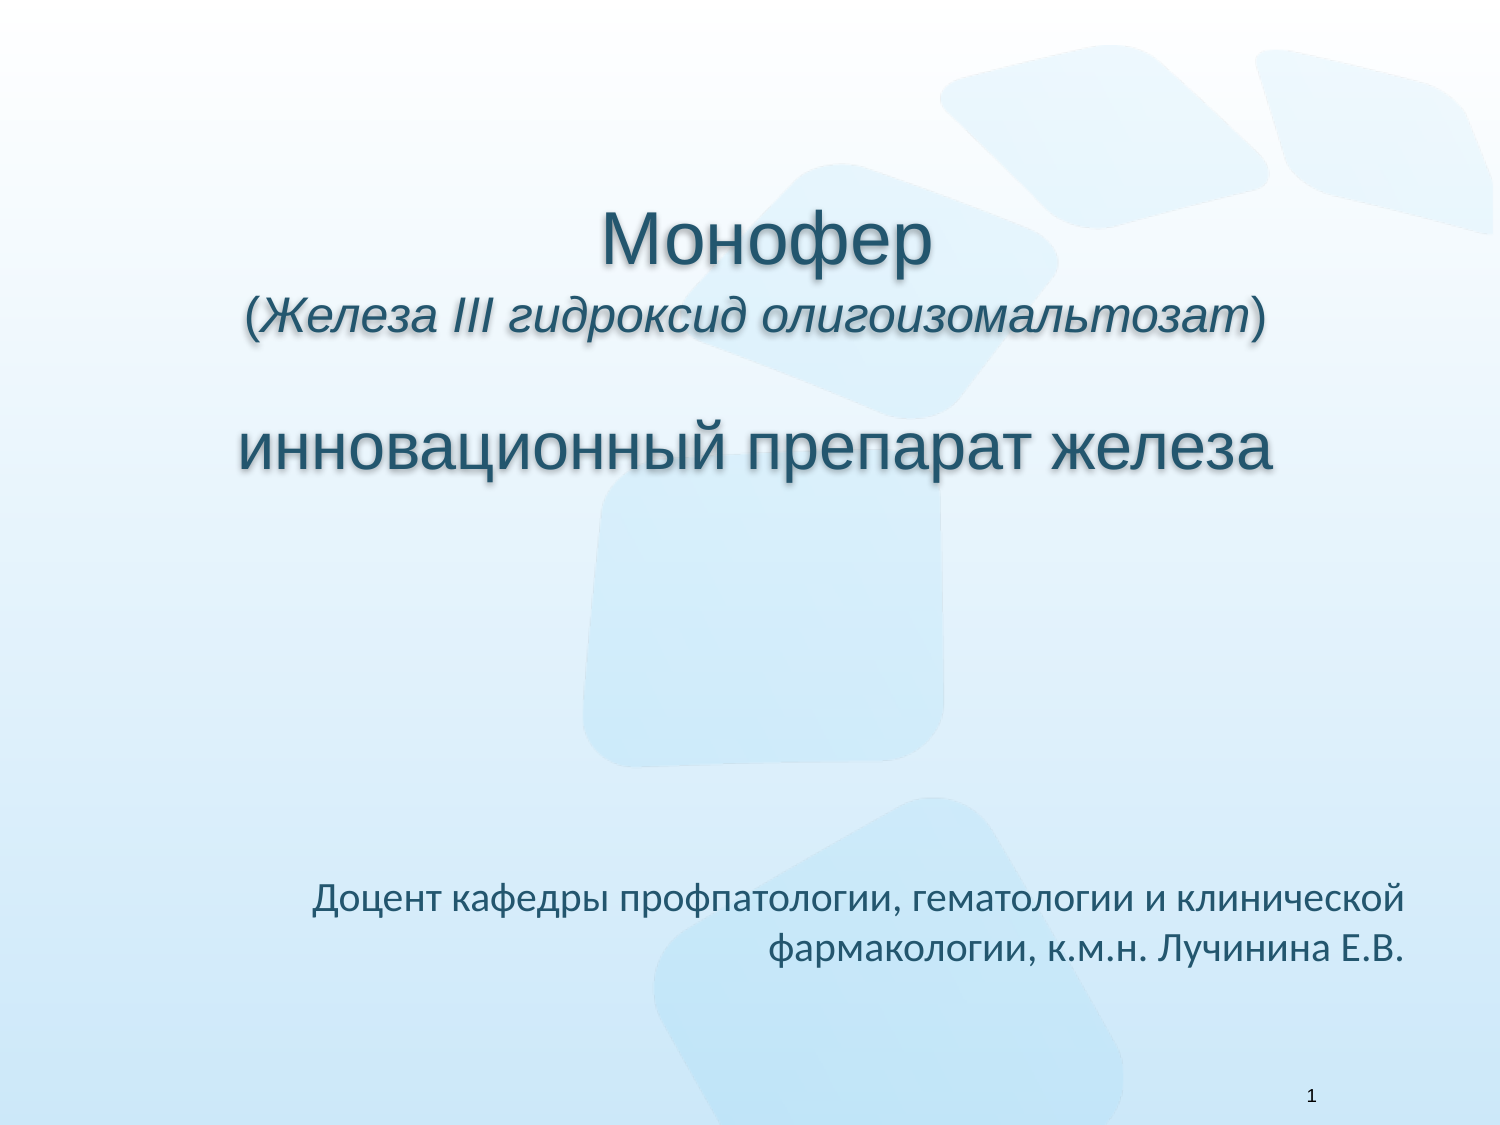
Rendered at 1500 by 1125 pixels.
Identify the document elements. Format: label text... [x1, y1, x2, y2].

slide_number 1 [978, 1082, 1329, 1118]
picture [581, 45, 1495, 1125]
subtitle Доцент кафедры профпатологии, гематологии и клинической фармакологии, к.м.н. Лучинина Е.В. [118, 869, 1406, 988]
title Монофер (Железа III гидроксид олигоизомальтозат) инновационный препарат железа [115, 170, 1396, 802]
